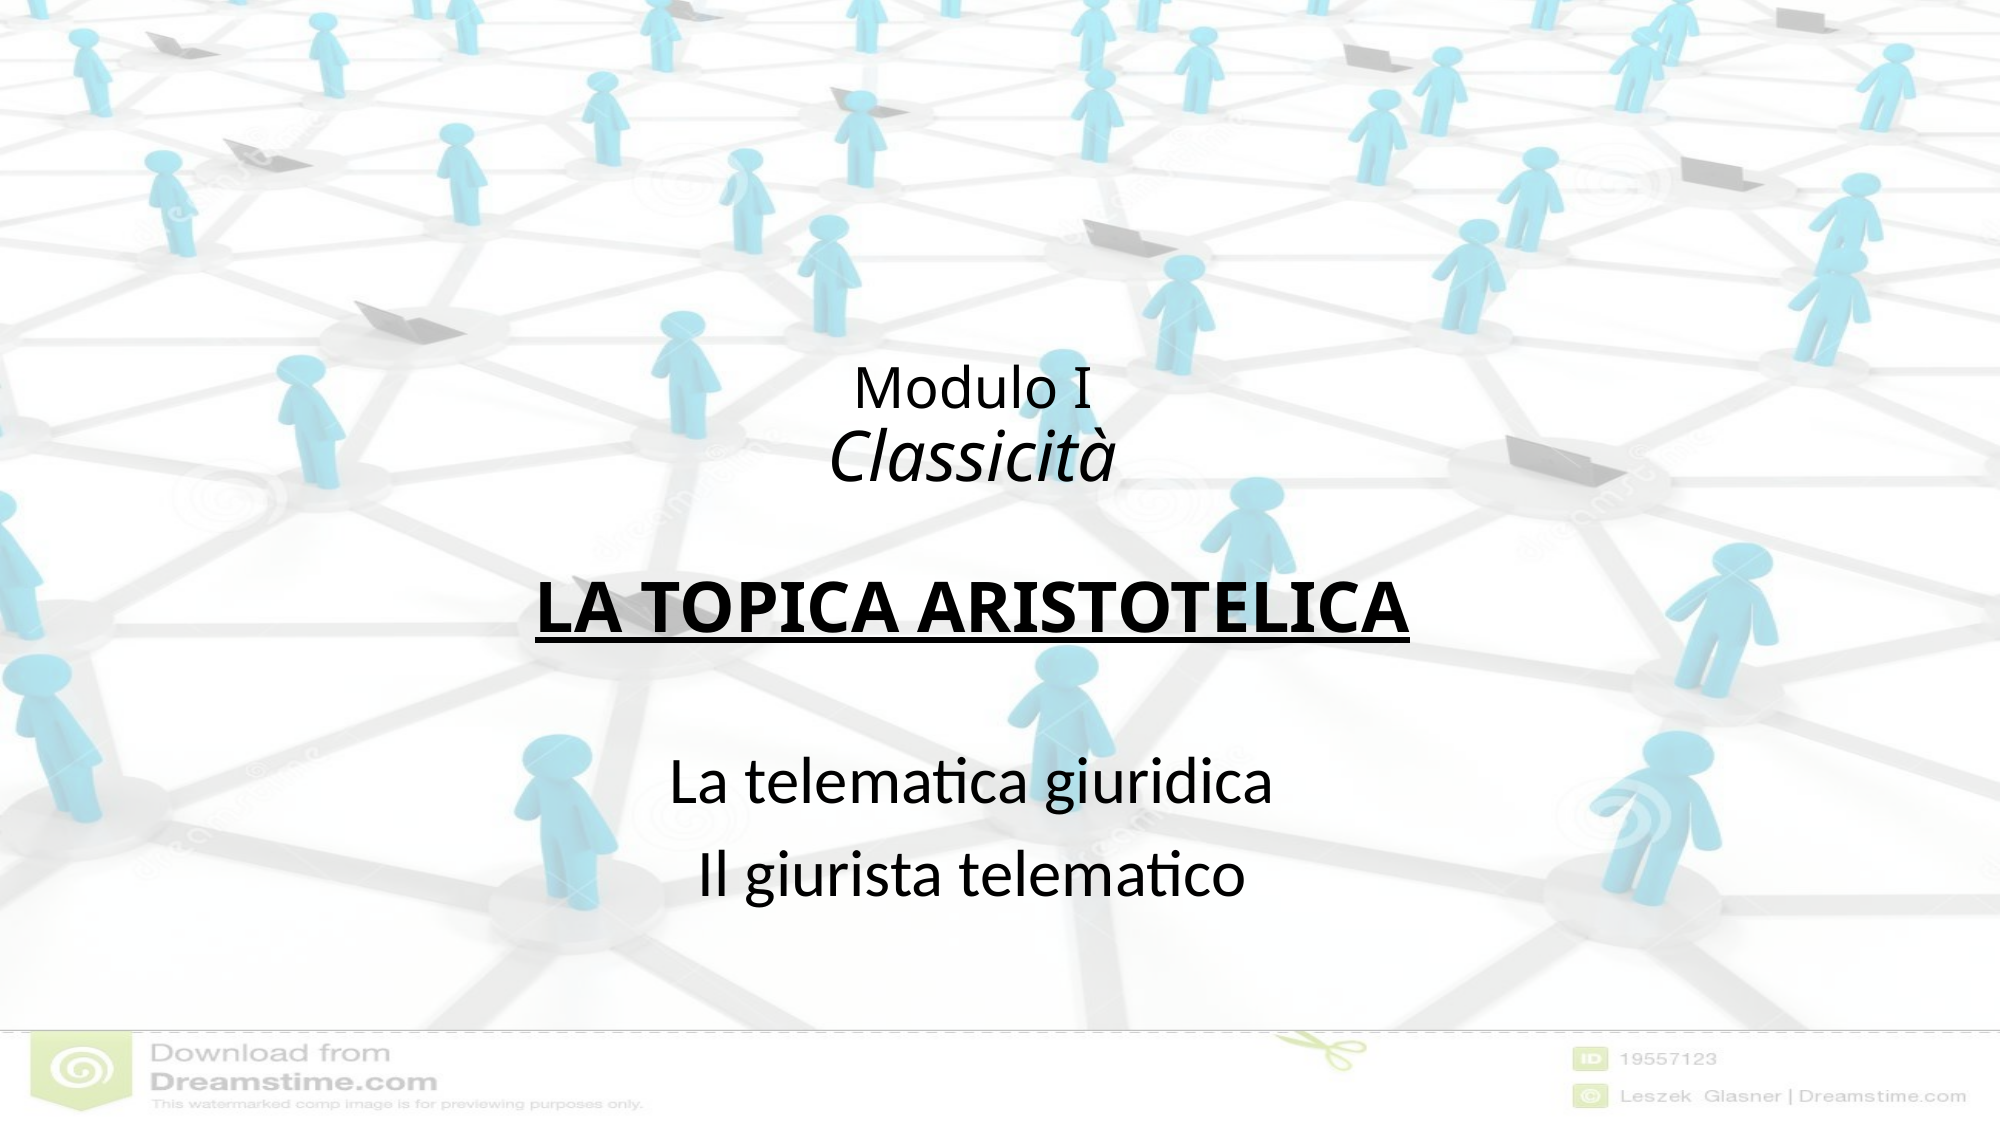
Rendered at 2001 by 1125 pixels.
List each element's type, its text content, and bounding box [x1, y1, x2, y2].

subtitle La telematica giuridica Il giurista telematico [222, 738, 1723, 1011]
title Modulo I Classicità LA TOPICA ARISTOTELICA [222, 347, 1723, 738]
